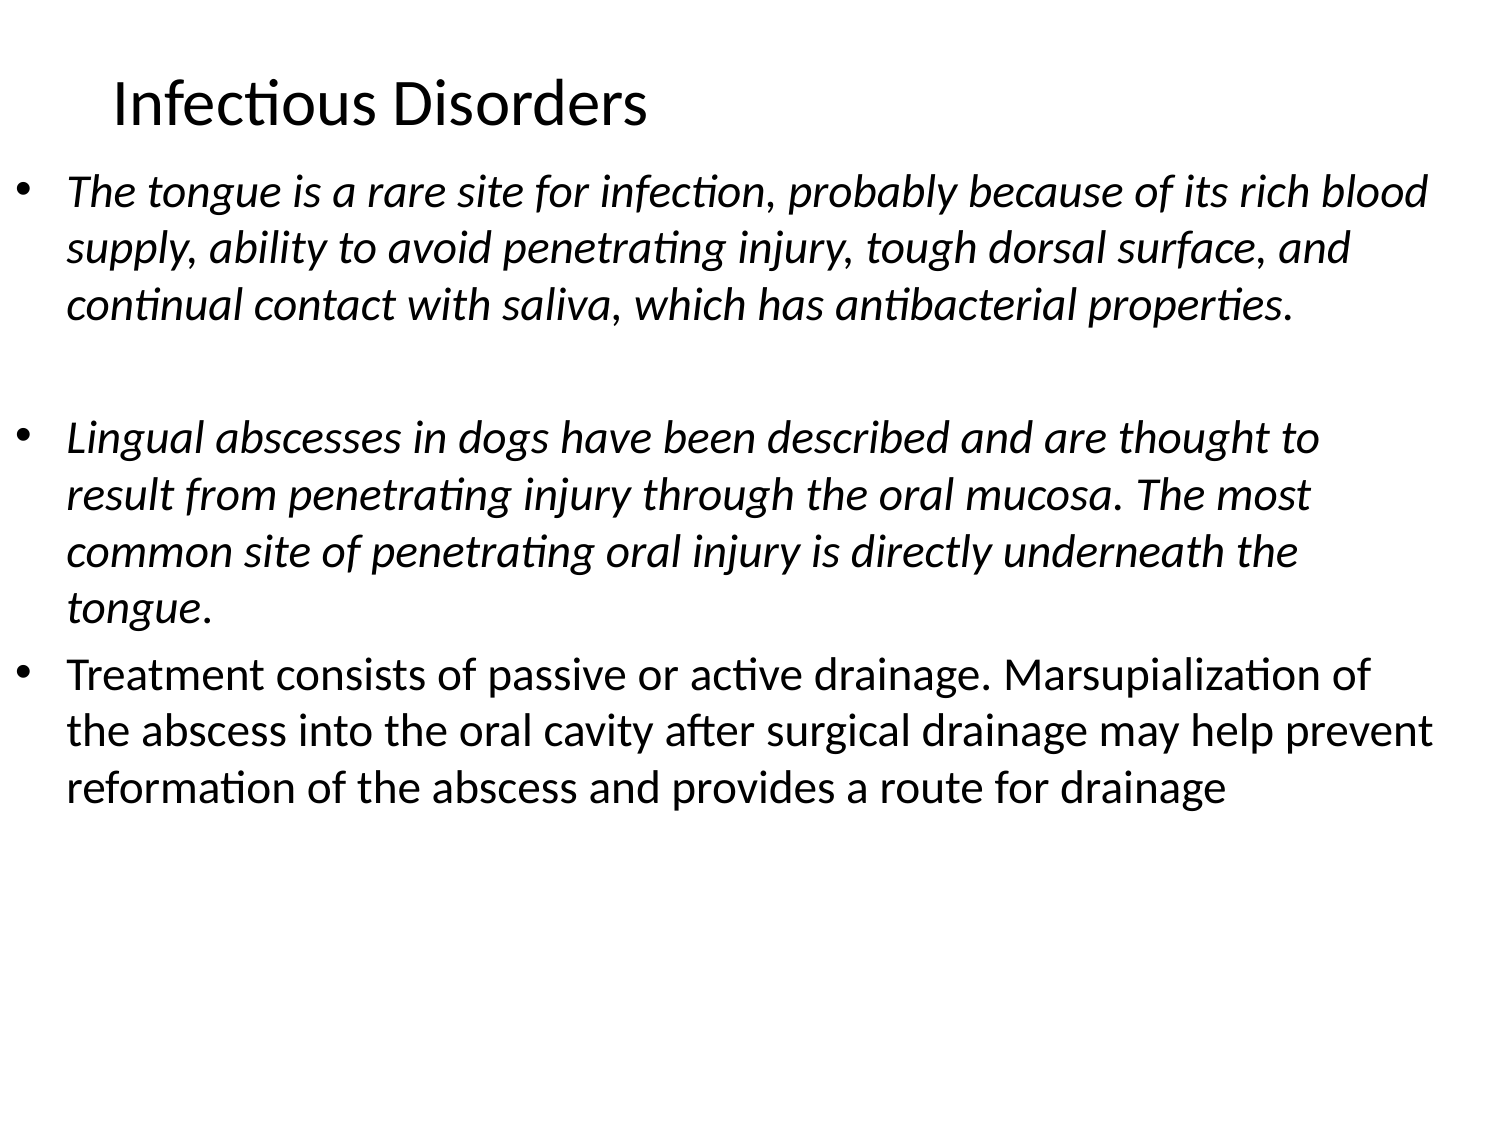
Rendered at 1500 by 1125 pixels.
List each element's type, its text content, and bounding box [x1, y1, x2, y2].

title Infectious Disorders [35, 45, 727, 152]
list The tongue is a rare site for infection, probably because of its rich blood supply, ability to avoid penetrating injury, tough dorsal surface, and continual contact with saliva, which has antibacterial properties. Lingual abscesses in dogs have been described and are thought to result from penetrating injury through the oral mucosa. The most common site of penetrating oral injury is directly underneath the tongue. Treatment consists of passive or active drainage. Marsupialization of the abscess into the oral cavity after surgical drainage may help prevent reformation of the abscess and provides a route for drainage [0, 152, 1454, 895]
